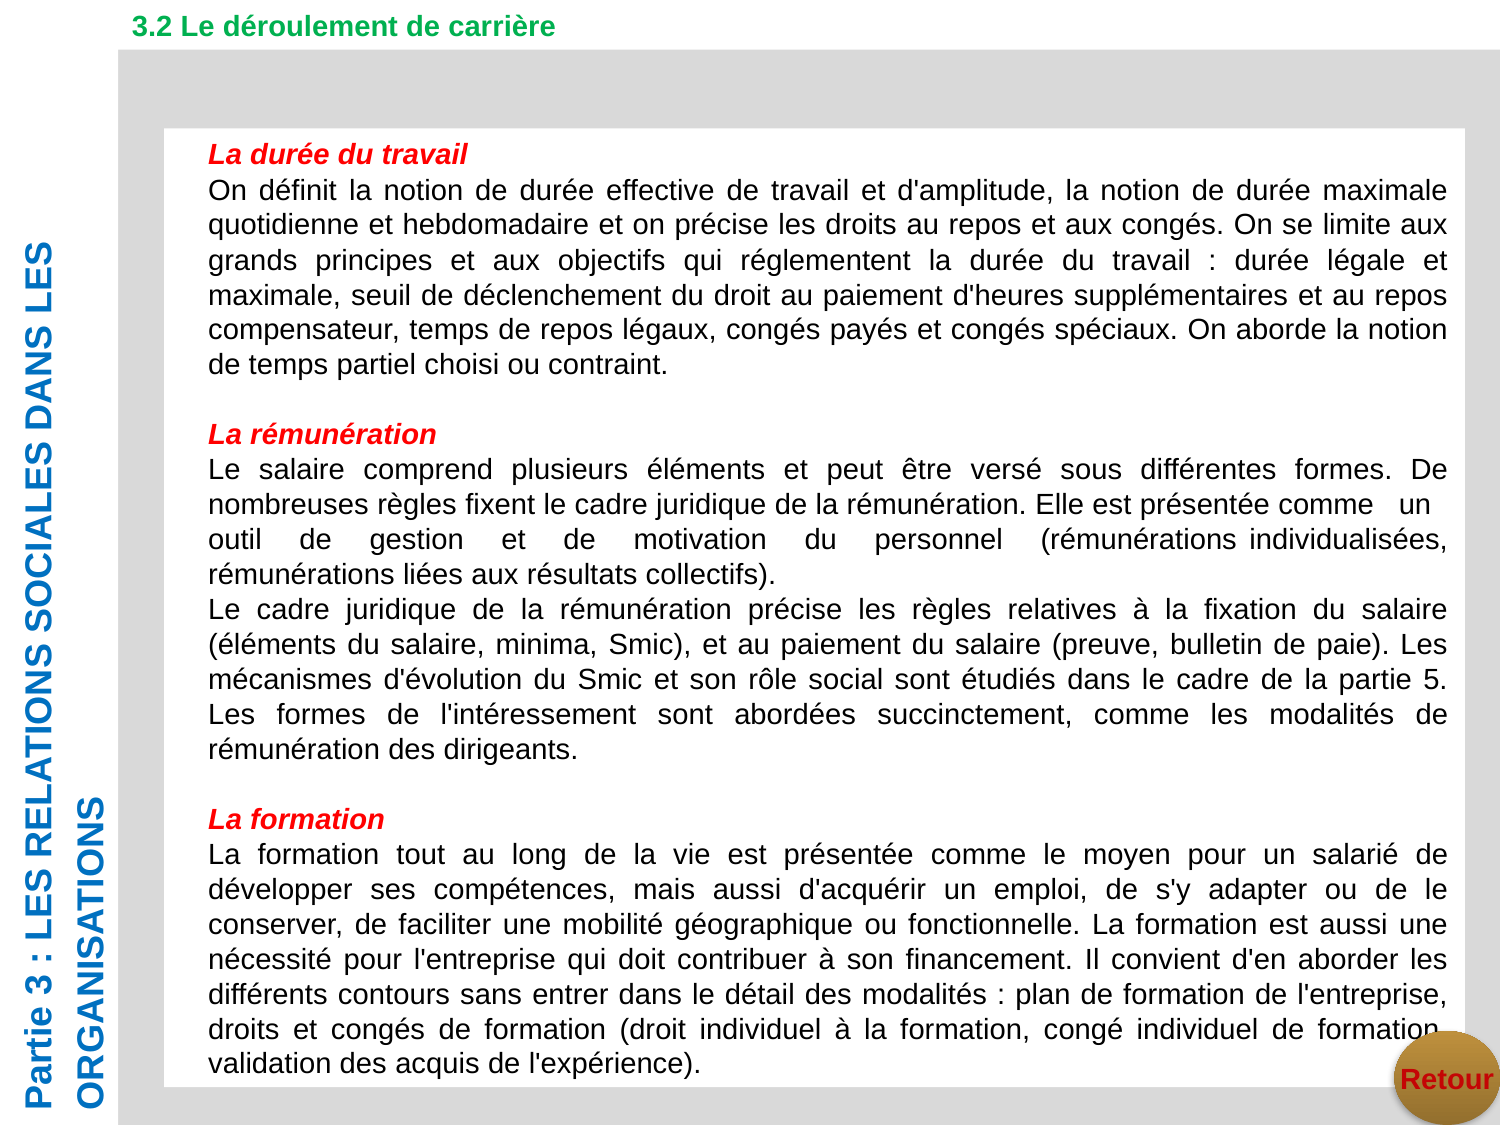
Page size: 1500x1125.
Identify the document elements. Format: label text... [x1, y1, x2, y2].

text_box La durée du travail On définit la notion de durée effective de travail et d'amplitude, la notion de durée maximale quotidienne et hebdomadaire et on précise les droits au repos et aux congés. On se limite aux grands principes et aux objectifs qui réglementent la durée du travail : durée légale et maximale, seuil de déclenchement du droit au paiement d'heures supplémentaires et au repos compensateur, temps de repos légaux, congés payés et congés spéciaux. On aborde la notion de temps partiel choisi ou contraint. La rémunération Le salaire comprend plusieurs éléments et peut être versé sous différentes formes. De nombreuses règles fixent le cadre juridique de la rémunération. Elle est présentée comme un outil de gestion et de motivation du personnel (rémunérations individualisées, rémunérations liées aux résultats collectifs). Le cadre juridique de la rémunération précise les règles relatives à la fixation du salaire (éléments du salaire, minima, Smic), et au paiement du salaire (preuve, bulletin de paie). Les mécanismes d'évolution du Smic et son rôle social sont étudiés dans le cadre de la partie 5. Les formes de l'intéressement sont abordées succinctement, comme les modalités de rémunération des dirigeants. La formation La formation tout au long de la vie est présentée comme le moyen pour un salarié de développer ses compétences, mais aussi d'acquérir un emploi, de s'y adapter ou de le conserver, de faciliter une mobilité géographique ou fonctionnelle. La formation est aussi une nécessité pour l'entreprise qui doit contribuer à son financement. Il convient d'en aborder les différents contours sans entrer dans le détail des modalités : plan de formation de l'entreprise, droits et congés de formation (droit individuel à la formation, congé individuel de formation, validation des acquis de l'expérience). [164, 128, 1465, 1088]
text_box Retour [1394, 1031, 1500, 1125]
text_box 3.2 Le déroulement de carrière [117, 0, 1500, 50]
text_box Partie 3 : LES RELATIONS SOCIALES DANS LES ORGANISATIONS [0, 0, 119, 1125]
